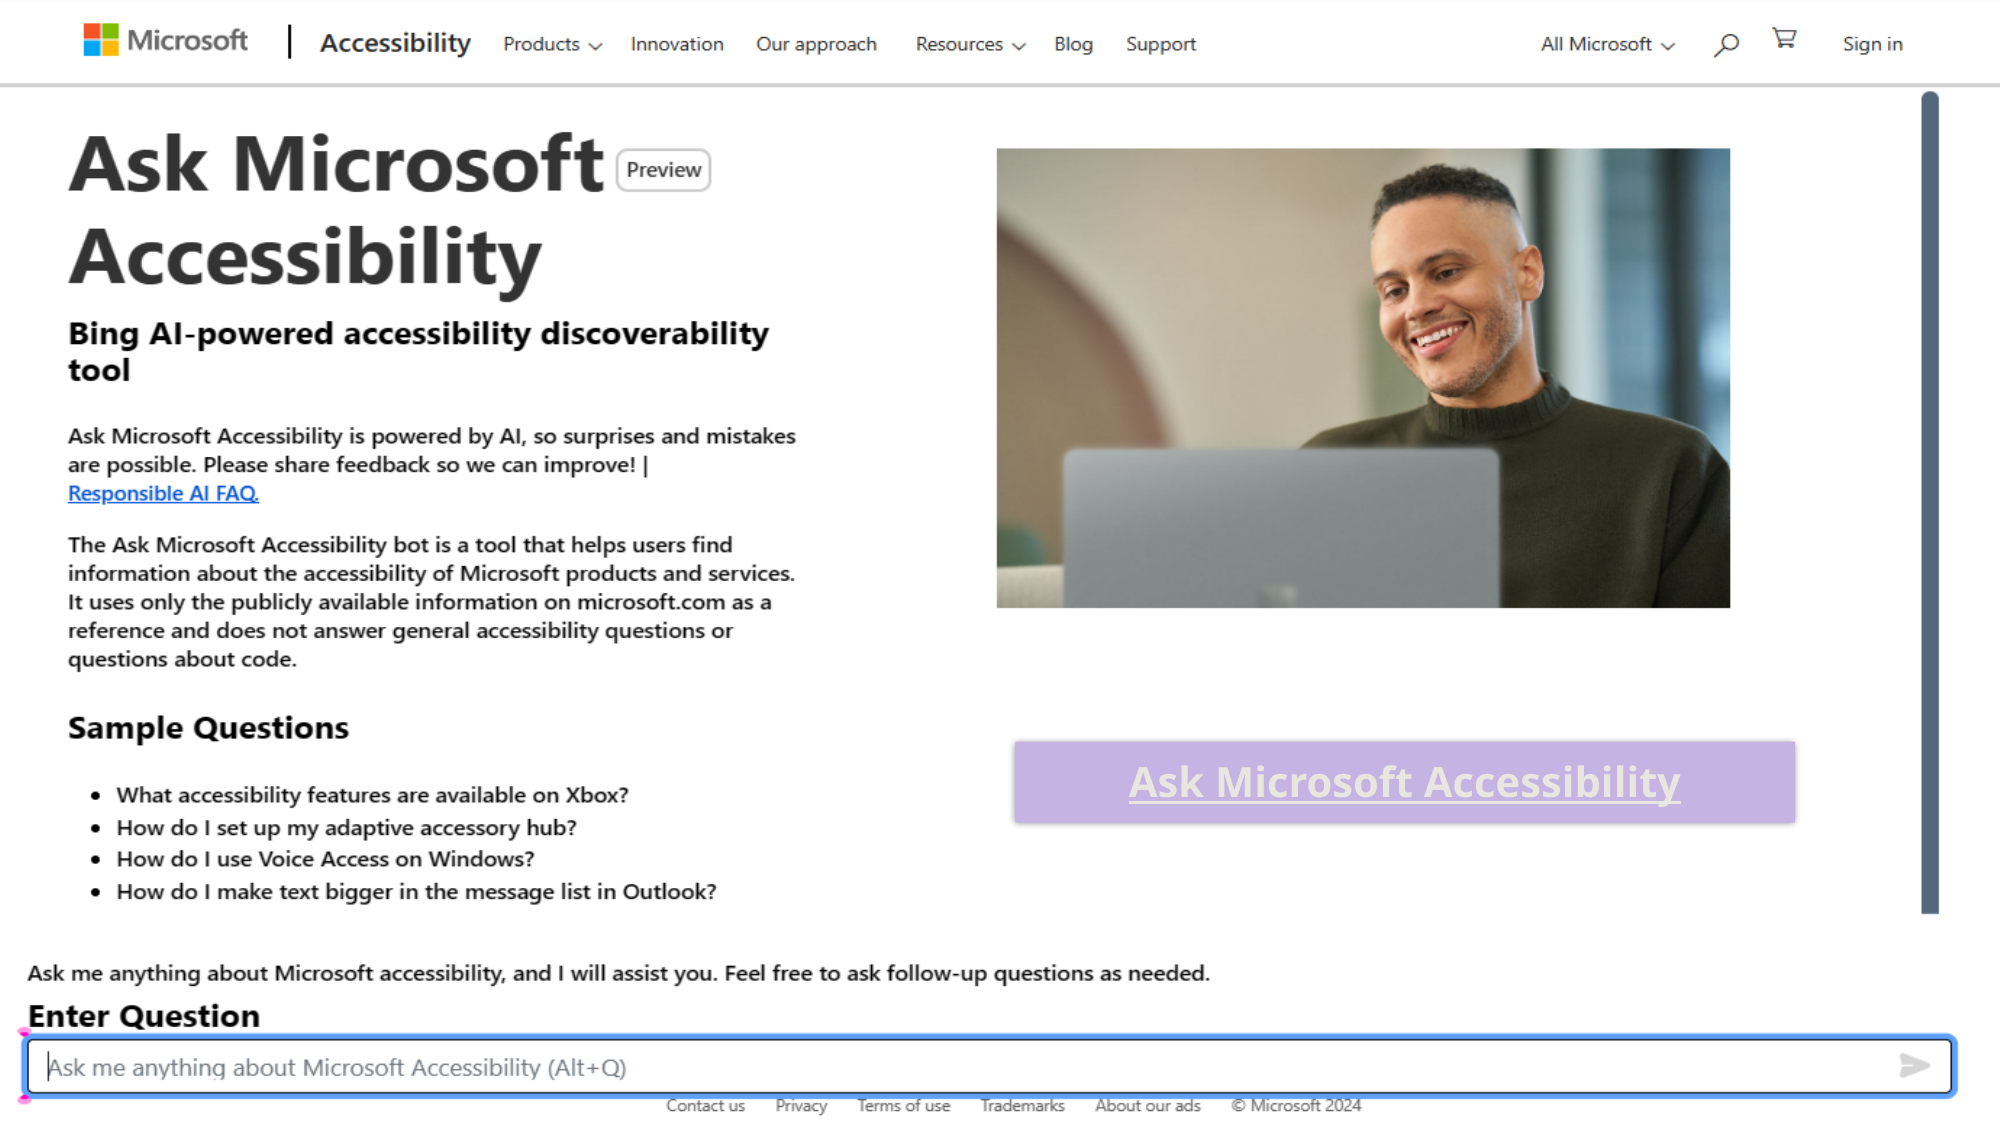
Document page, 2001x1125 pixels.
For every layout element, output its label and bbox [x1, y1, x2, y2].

picture [0, 0, 2000, 1125]
text_box [1015, 741, 1796, 823]
